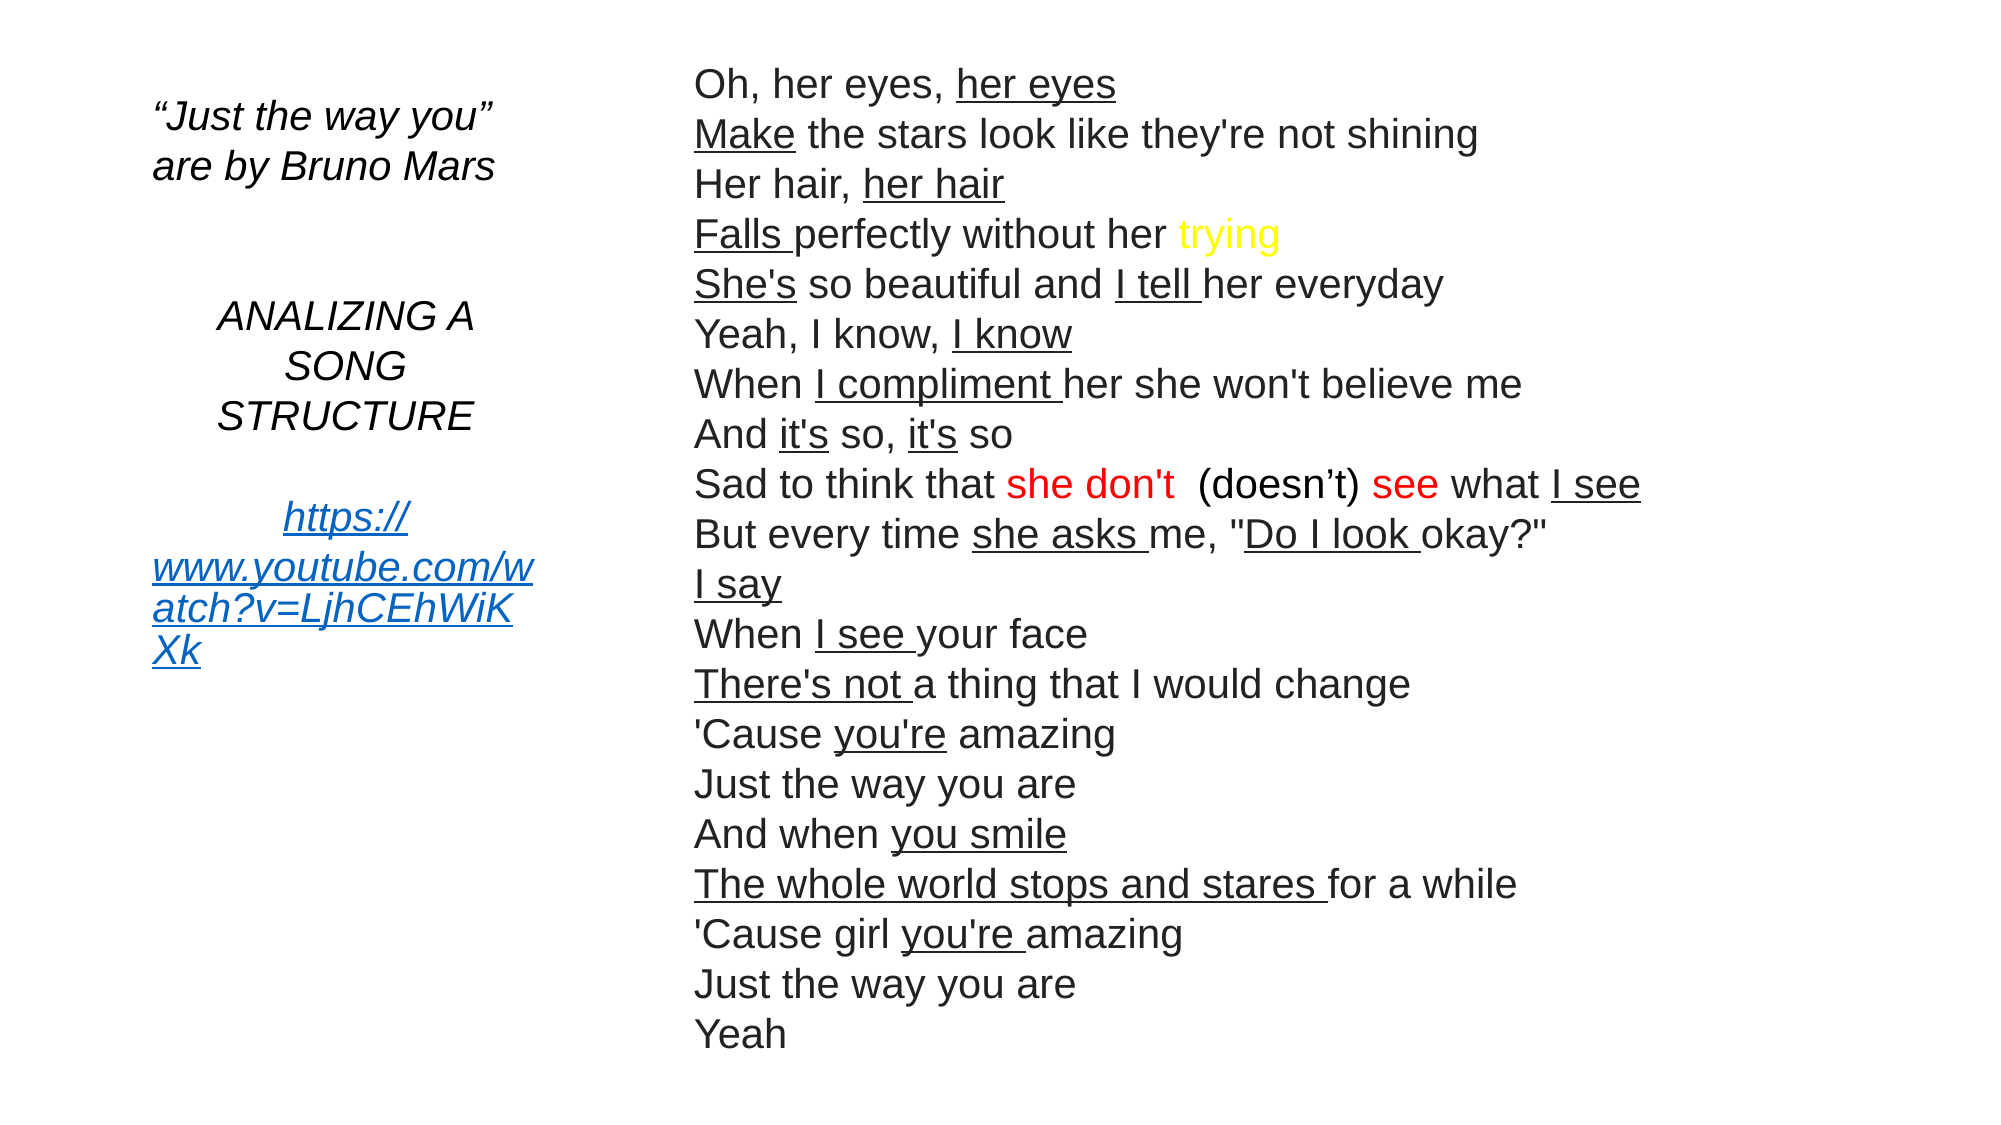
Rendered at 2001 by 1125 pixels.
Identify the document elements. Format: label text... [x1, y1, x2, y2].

text_box Oh, her eyes, her eyes Make the stars look like they're not shining Her hair, her hair Falls perfectly without her trying She's so beautiful and I tell her everyday Yeah, I know, I know When I compliment her she won't believe me And it's so, it's so Sad to think that she don't (doesn’t) see what I see But every time she asks me, "Do I look okay?" I say When I see your face There's not a thing that I would change 'Cause you're amazing Just the way you are And when you smile The whole world stops and stares for a while 'Cause girl you're amazing Just the way you are Yeah [678, 49, 1679, 1065]
text_box “Just the way you” are by Bruno Mars ANALIZING A SONG STRUCTURE https://www.youtube.com/watch?v=LjhCEhWiKXk [137, 81, 554, 647]
